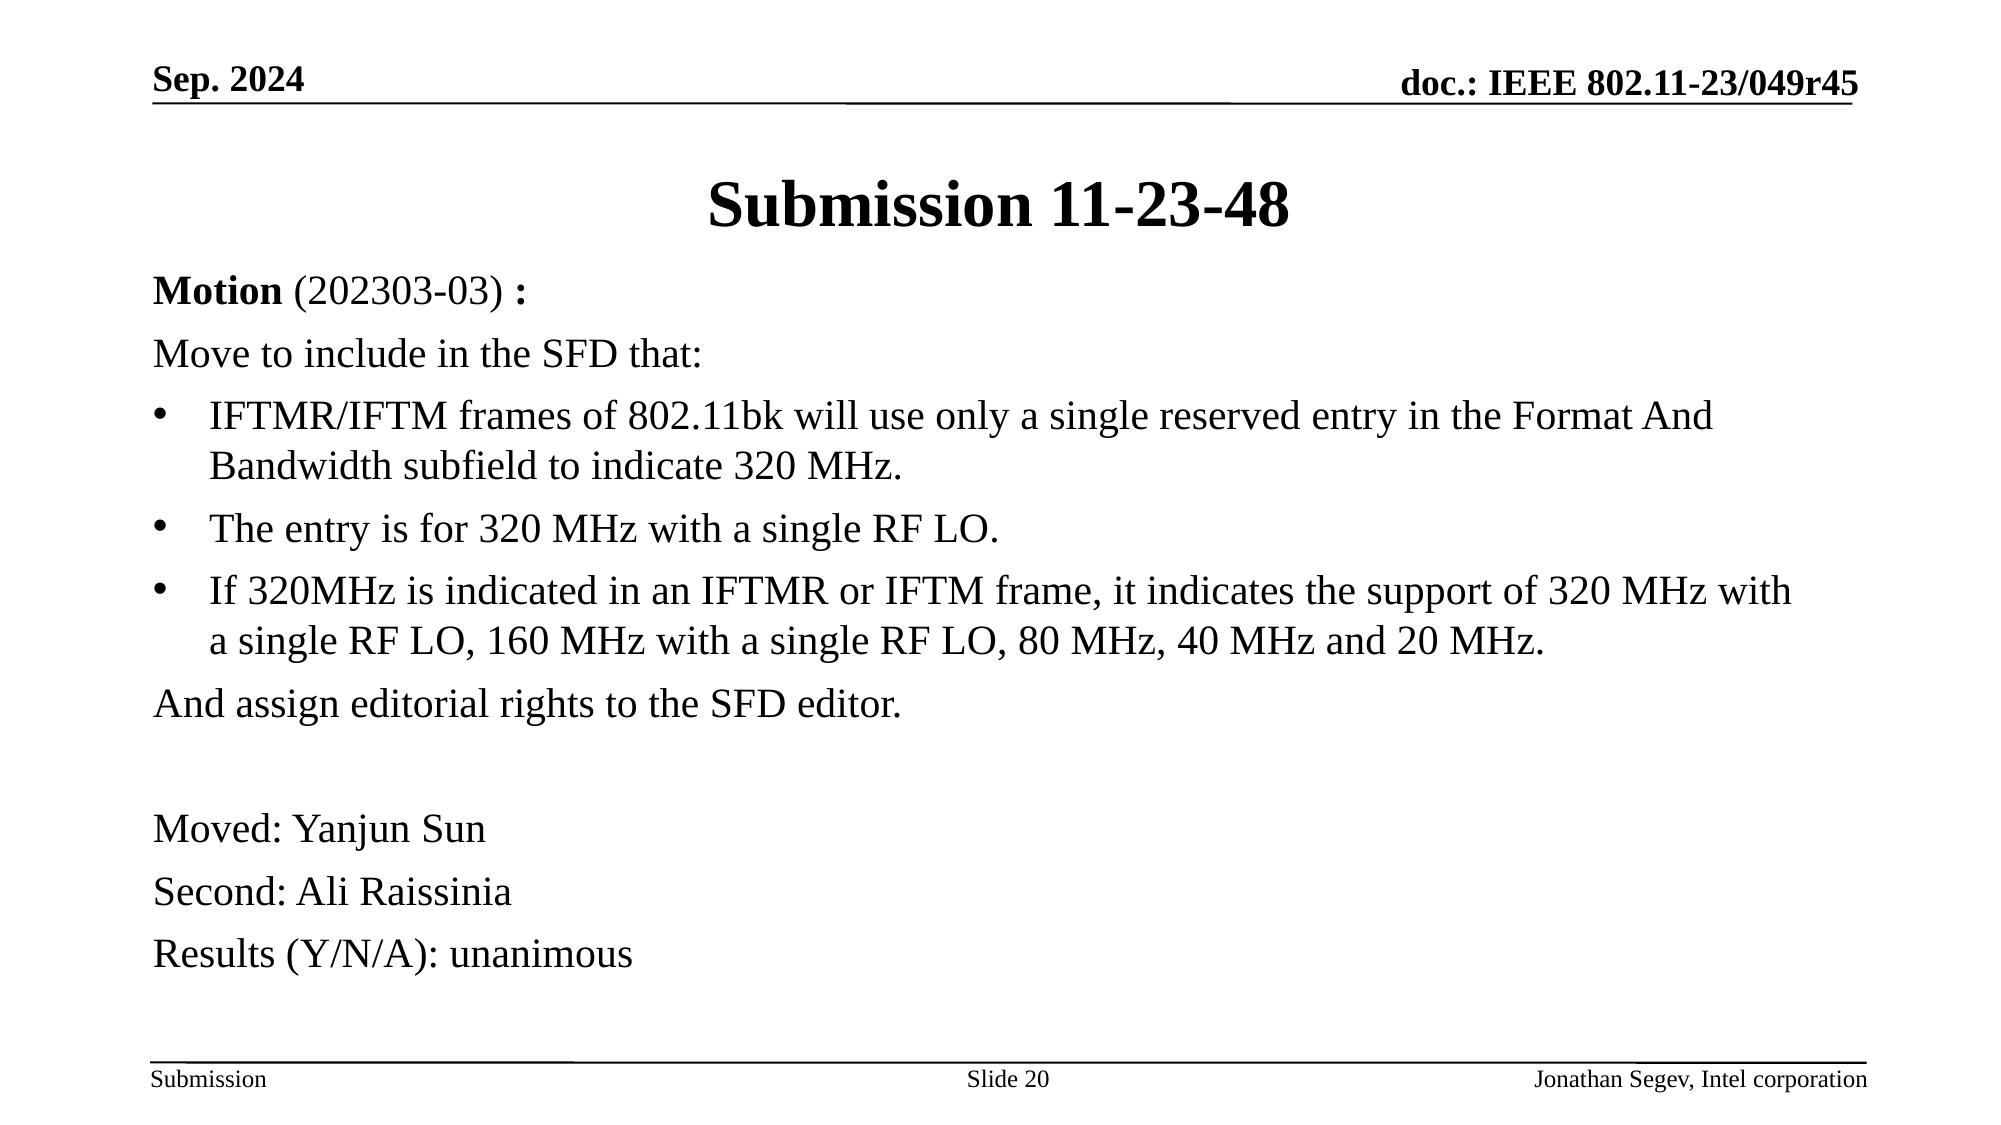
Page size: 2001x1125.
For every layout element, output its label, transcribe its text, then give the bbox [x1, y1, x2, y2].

title Submission 11-23-48 [149, 112, 1850, 288]
list Motion (202303-03) : Move to include in the SFD that: IFTMR/IFTM frames of 802.11bk will use only a single reserved entry in the Format And Bandwidth subfield to indicate 320 MHz. The entry is for 320 MHz with a single RF LO. If 320MHz is indicated in an IFTMR or IFTM frame, it indicates the support of 320 MHz with a single RF LO, 160 MHz with a single RF LO, 80 MHz, 40 MHz and 20 MHz. And assign editorial rights to the SFD editor. Moved: Yanjun Sun Second: Ali Raissinia Results (Y/N/A): unanimous [137, 255, 1838, 1000]
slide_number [152, 54, 563, 100]
slide_number Slide 20 [950, 1061, 1067, 1123]
footer Jonathan Segev, Intel corporation [1171, 1061, 1869, 1093]
